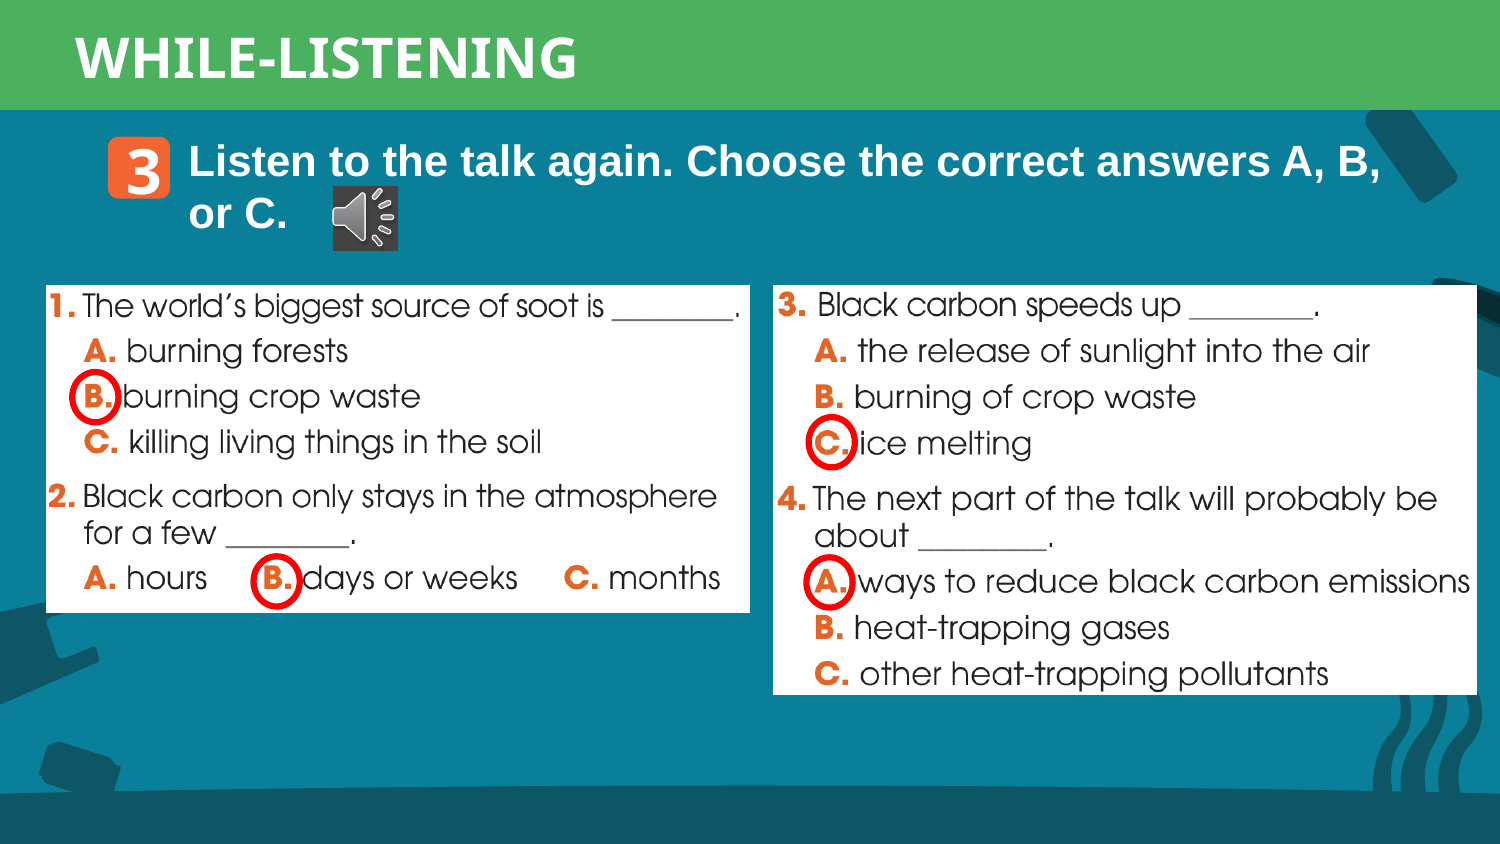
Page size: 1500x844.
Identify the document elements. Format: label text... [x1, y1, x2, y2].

text_box 3 [111, 125, 168, 215]
picture [43, 285, 752, 615]
text_box [0, 0, 1500, 112]
text_box WHILE-LISTENING [60, 15, 624, 98]
picture [329, 185, 401, 259]
text_box [168, 138, 172, 198]
text_box [105, 137, 111, 199]
picture [770, 285, 1480, 698]
text_box Listen to the talk again. Choose the correct answers A, B, or C. [173, 125, 1435, 245]
